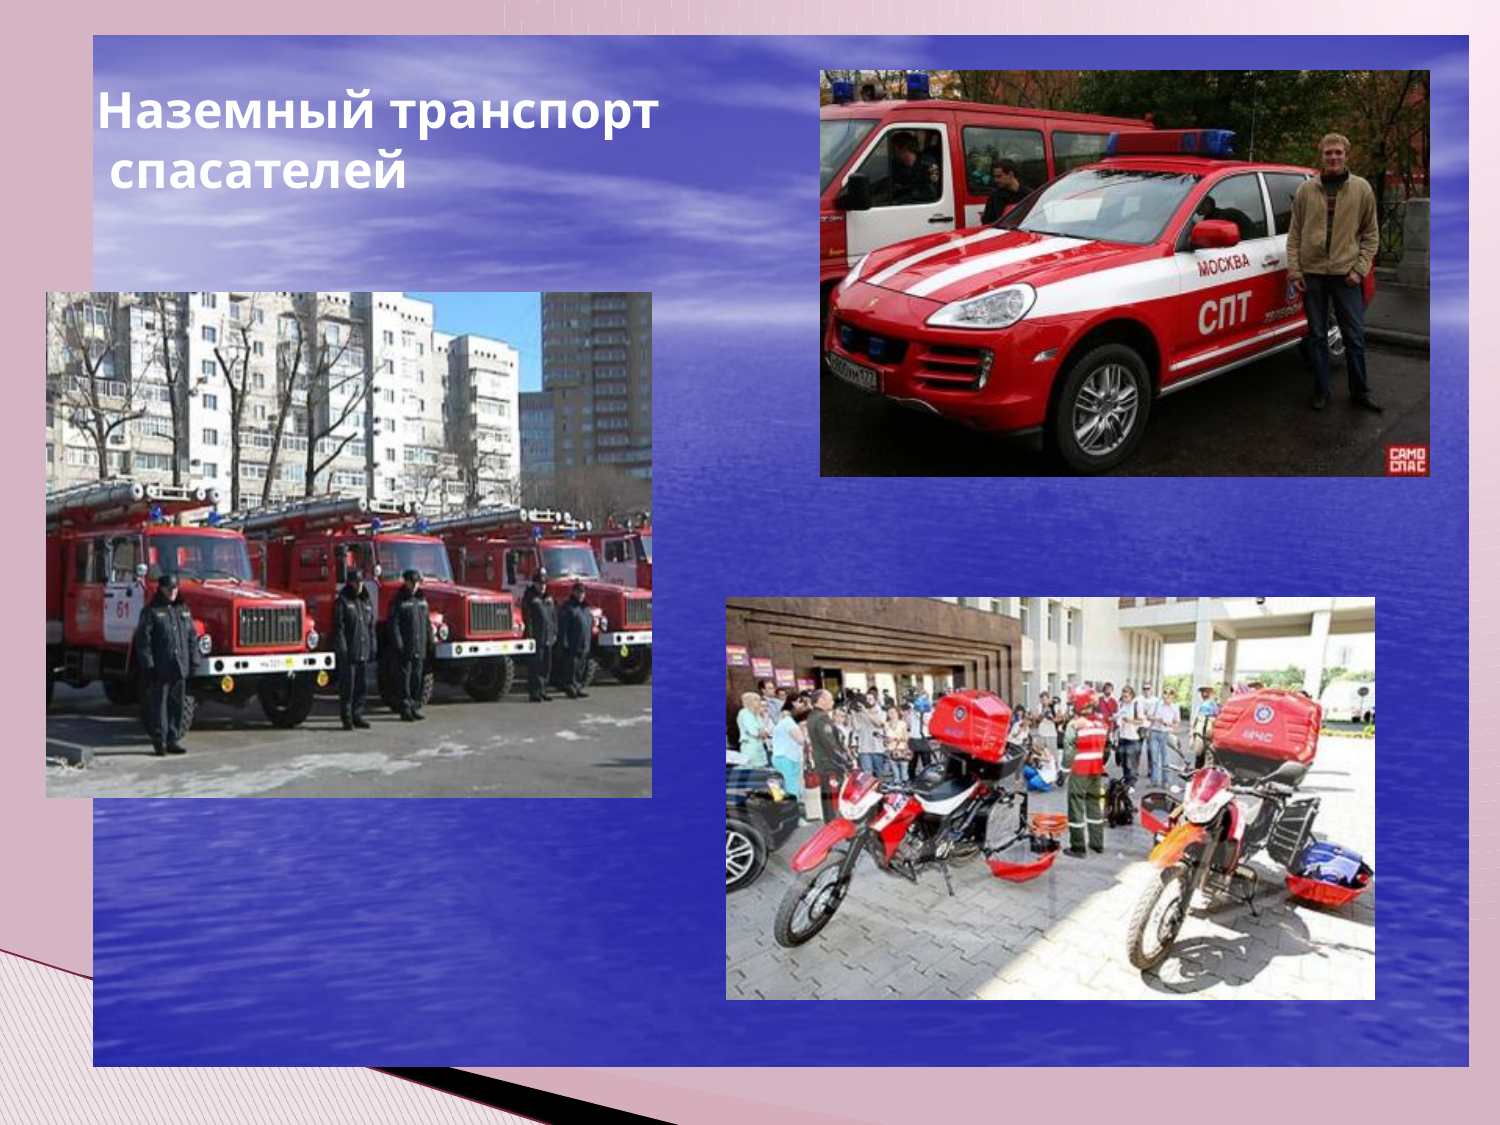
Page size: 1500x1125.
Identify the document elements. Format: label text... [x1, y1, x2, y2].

picture [46, 292, 653, 798]
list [93, 34, 1470, 1067]
picture [819, 69, 1431, 477]
title Наземный транспорт спасателей [82, 45, 88, 233]
picture [726, 597, 1375, 1000]
